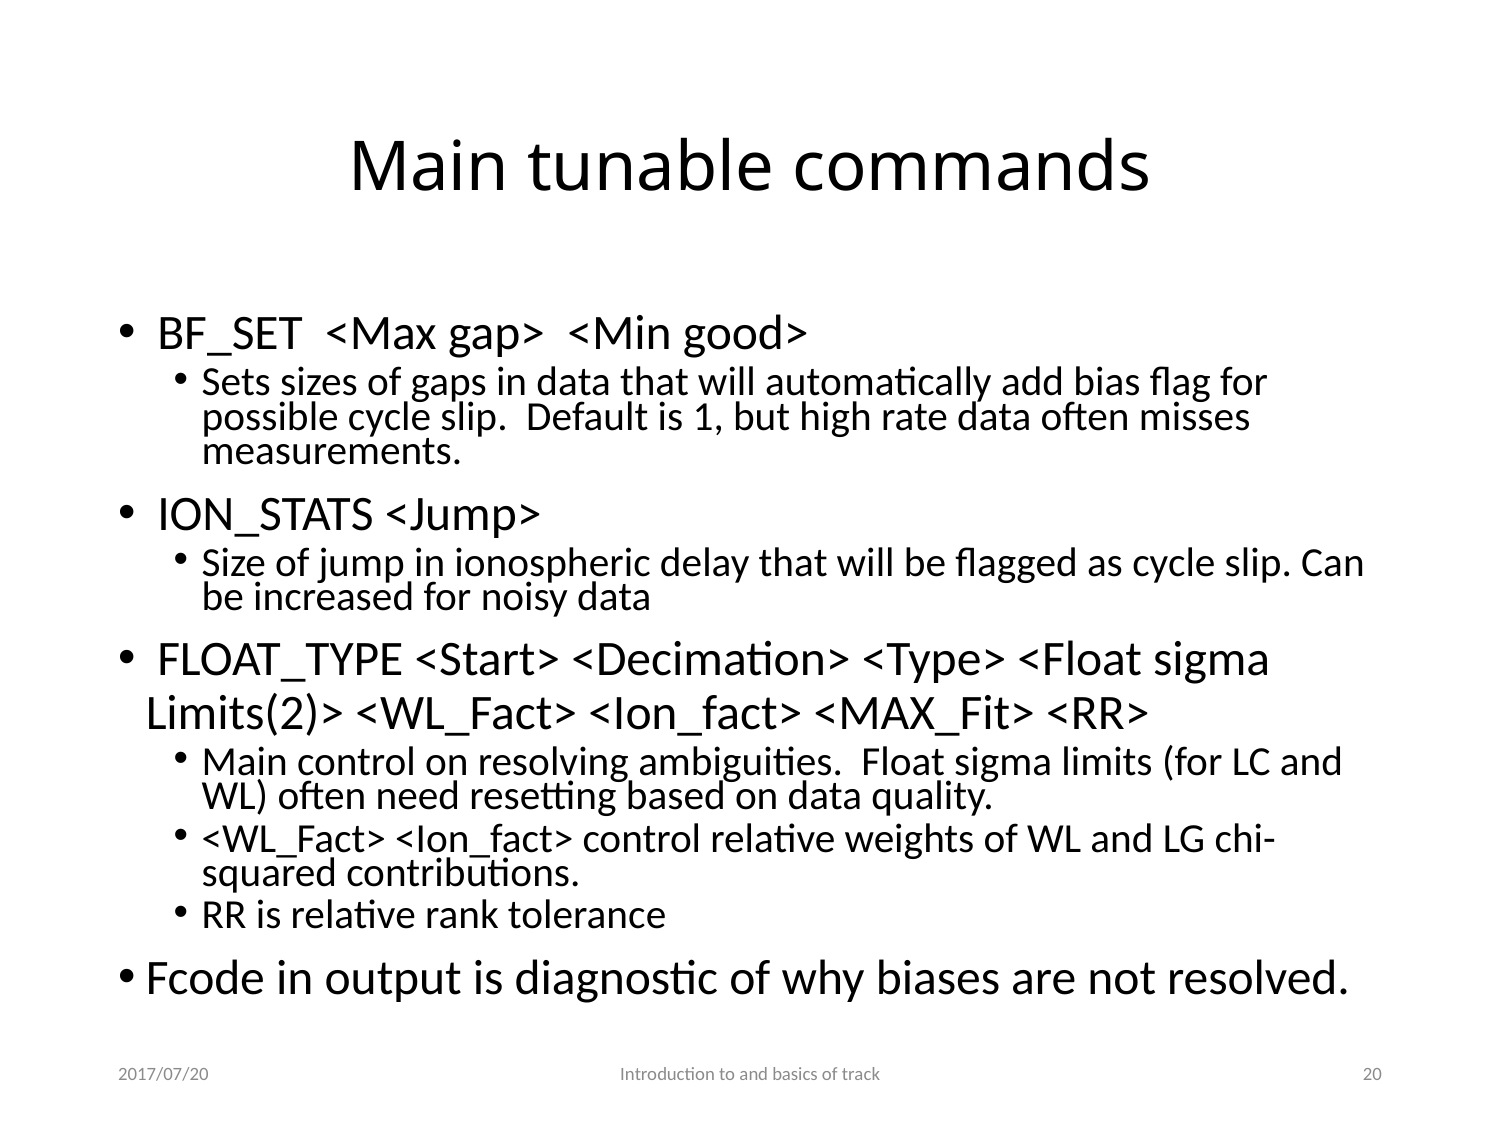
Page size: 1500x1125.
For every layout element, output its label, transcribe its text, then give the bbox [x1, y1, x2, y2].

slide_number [103, 1042, 441, 1103]
list BF_SET <Max gap> <Min good> Sets sizes of gaps in data that will automatically add bias flag for possible cycle slip. Default is 1, but high rate data often misses measurements. ION_STATS <Jump> Size of jump in ionospheric delay that will be flagged as cycle slip. Can be increased for noisy data FLOAT_TYPE <Start> <Decimation> <Type> <Float sigma Limits(2)> <WL_Fact> <Ion_fact> <MAX_Fit> <RR> Main control on resolving ambiguities. Float sigma limits (for LC and WL) often need resetting based on data quality. <WL_Fact> <Ion_fact> control relative weights of WL and LG chi-squared contributions. RR is relative rank tolerance Fcode in output is diagnostic of why biases are not resolved. [103, 299, 1397, 1014]
slide_number 19 [1059, 1042, 1397, 1103]
footer Introduction to and basics of track [496, 1042, 1004, 1103]
title Main tunable commands [103, 59, 1397, 278]
